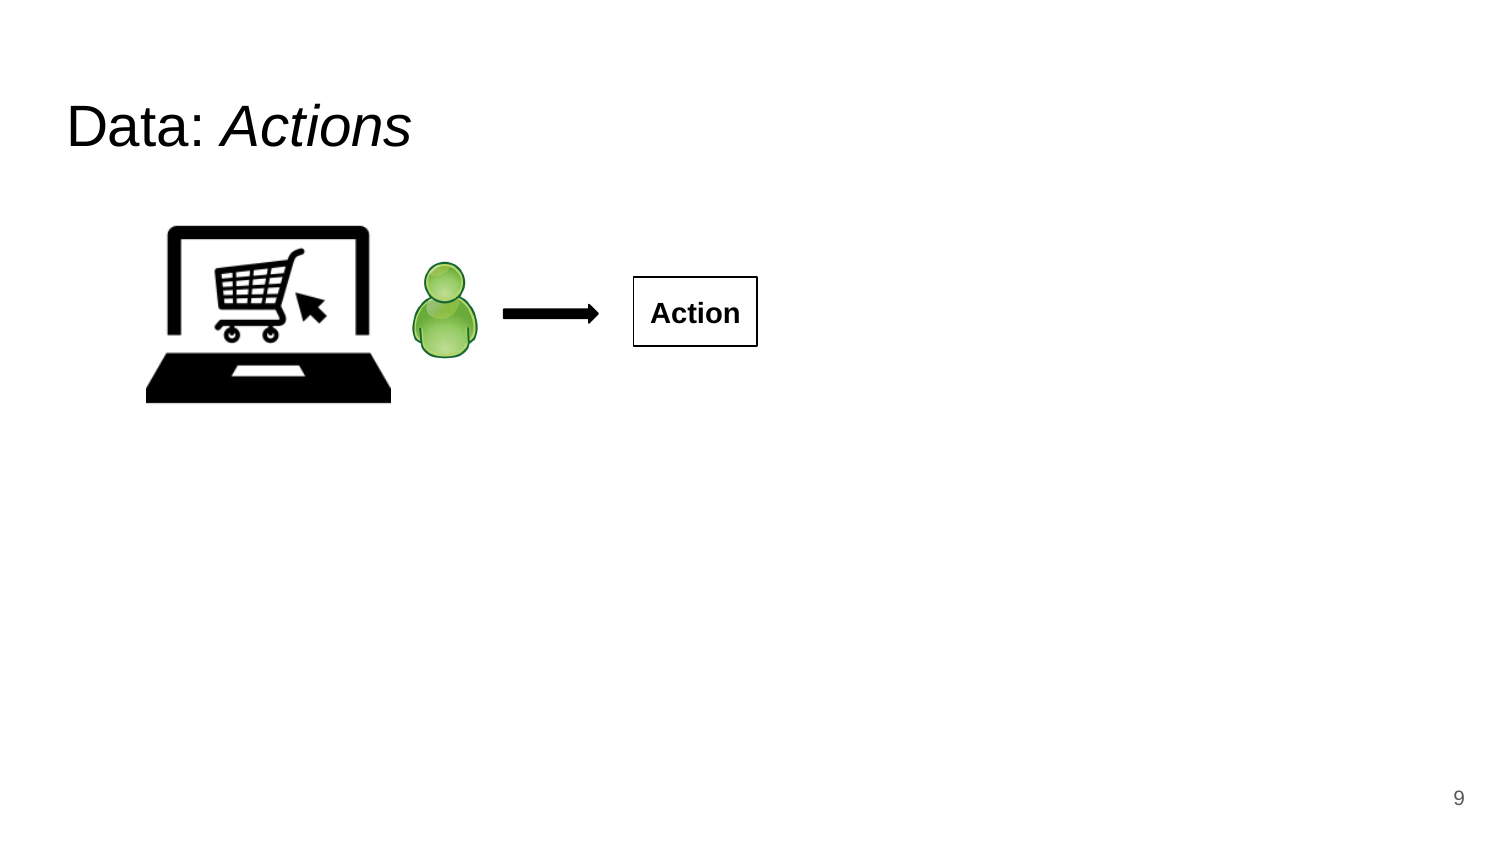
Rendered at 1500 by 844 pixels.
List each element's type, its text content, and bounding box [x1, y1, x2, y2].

picture [146, 191, 391, 432]
picture [401, 248, 489, 375]
text_box Action [633, 276, 758, 346]
slide_number ‹#› [1389, 764, 1480, 830]
text_box [503, 304, 599, 323]
title Data: Actions [51, 72, 1449, 167]
